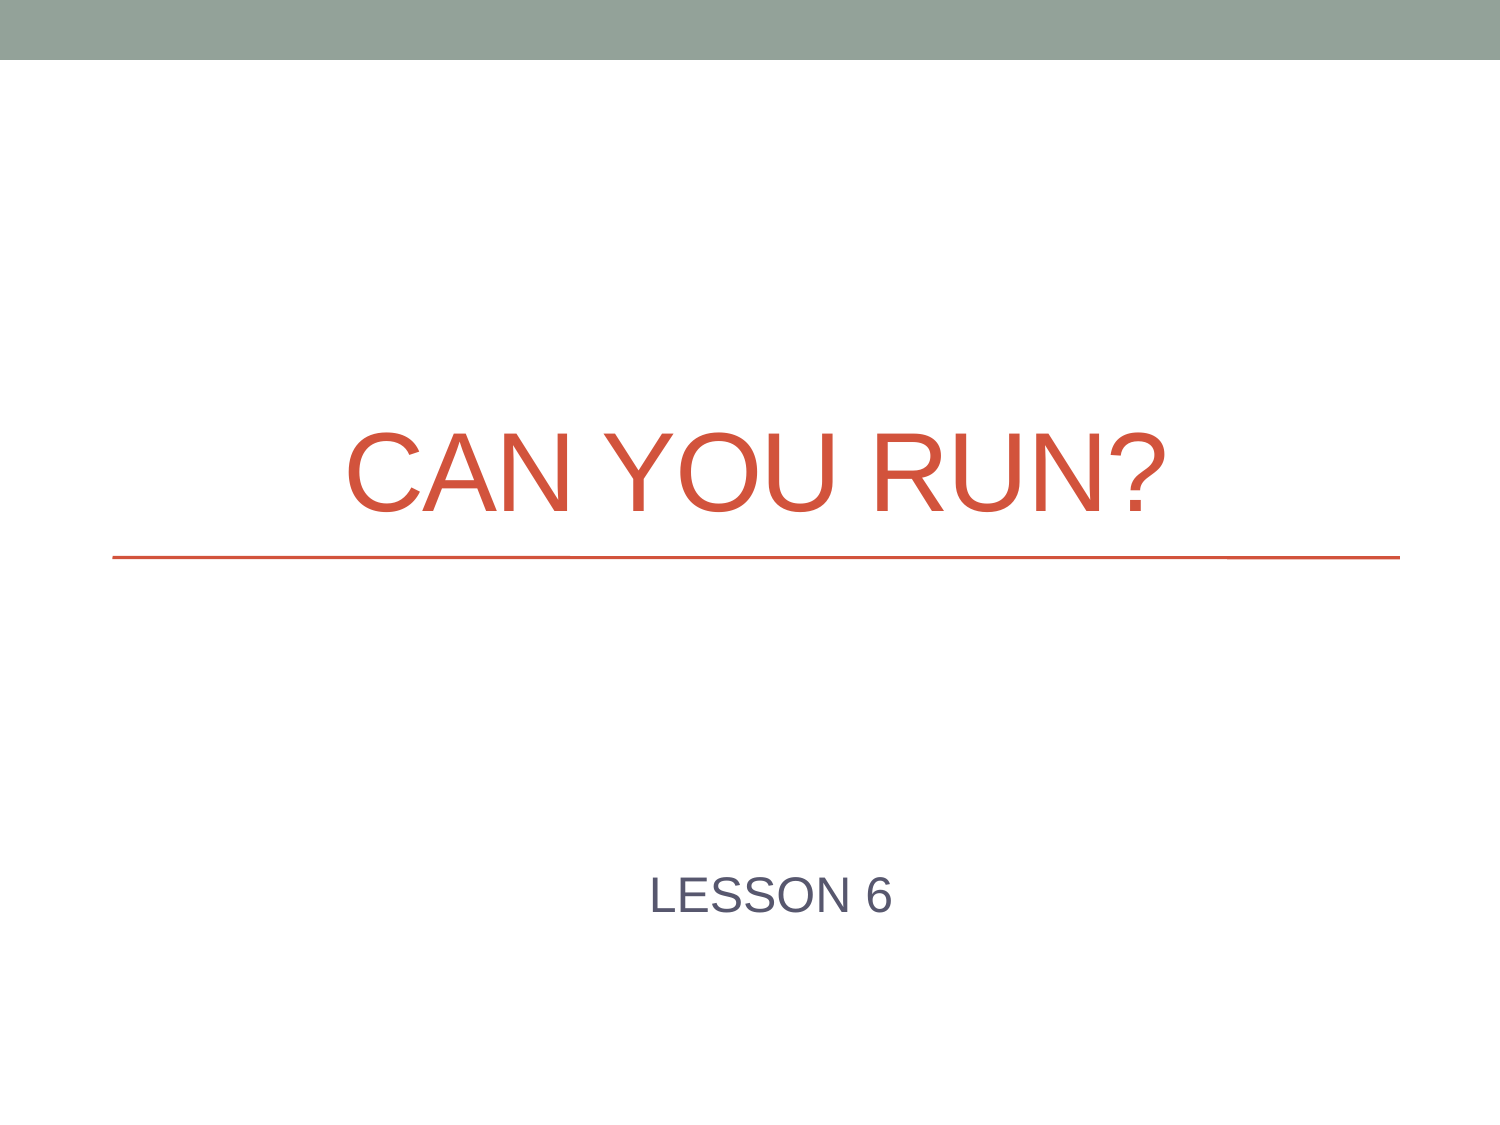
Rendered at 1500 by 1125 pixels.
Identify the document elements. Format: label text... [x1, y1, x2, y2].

subtitle LESSON 6 [246, 644, 1297, 932]
title CAN YOU RUN? [112, 224, 1400, 542]
